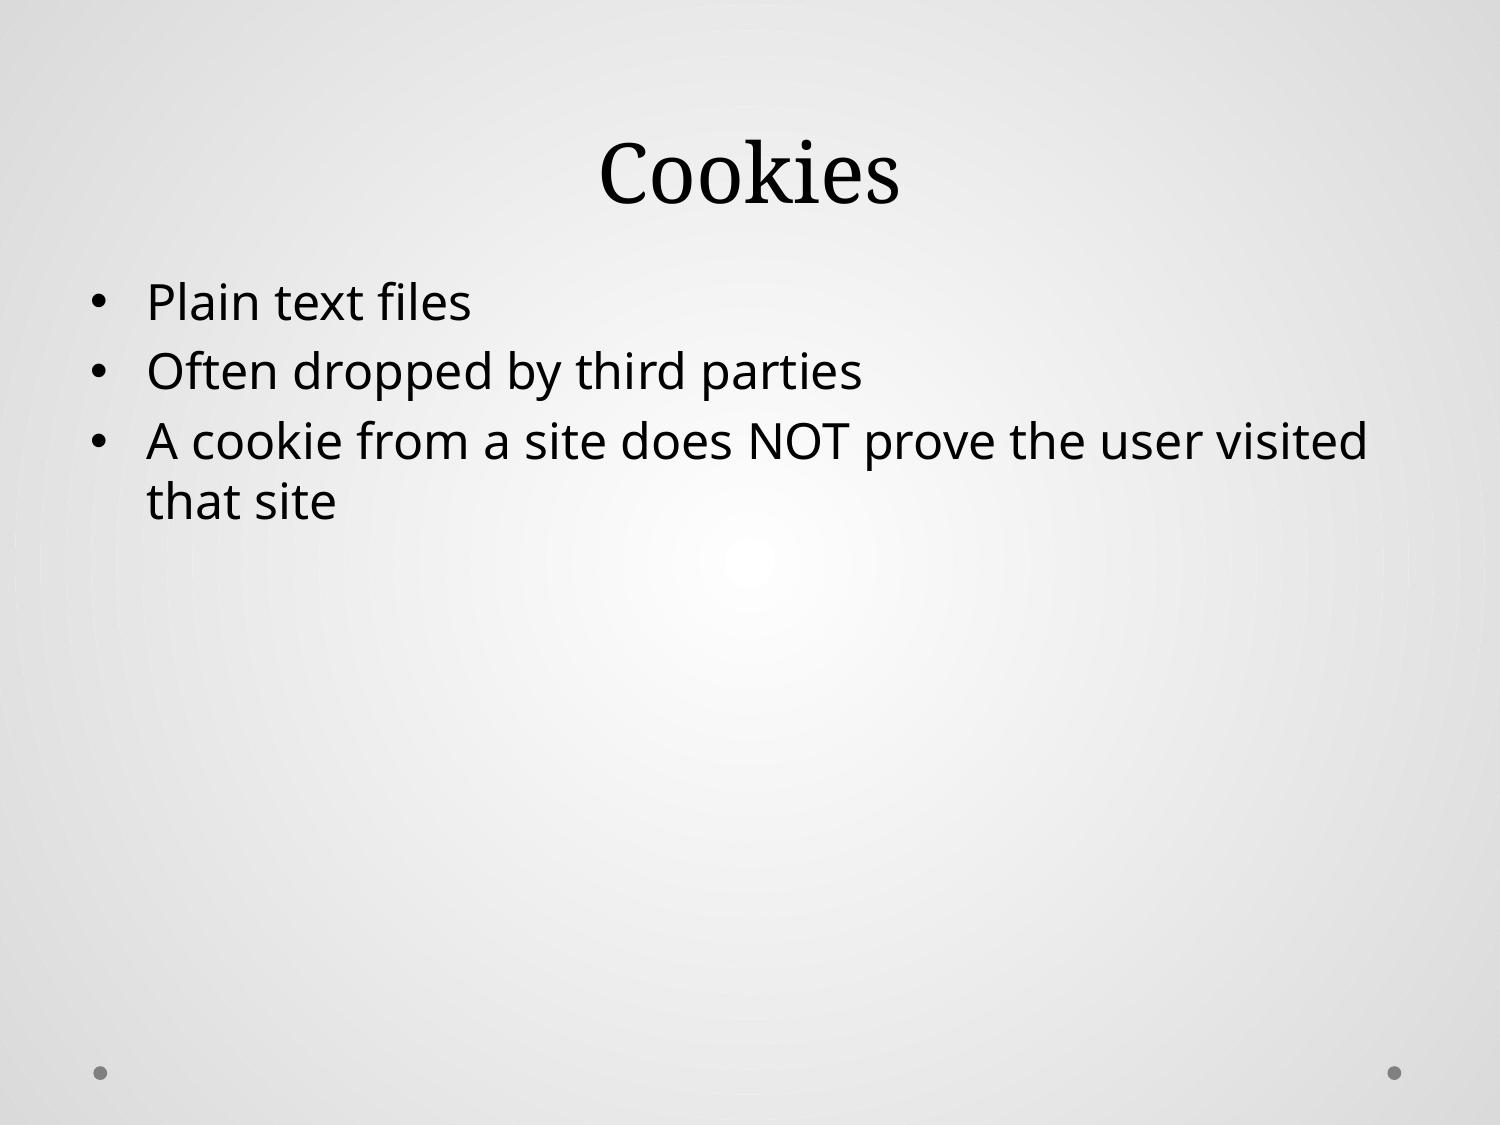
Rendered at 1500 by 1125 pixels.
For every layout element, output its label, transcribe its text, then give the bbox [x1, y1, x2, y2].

list Plain text files Often dropped by third parties A cookie from a site does NOT prove the user visited that site [75, 262, 1425, 1005]
title Cookies [75, 36, 1425, 229]
